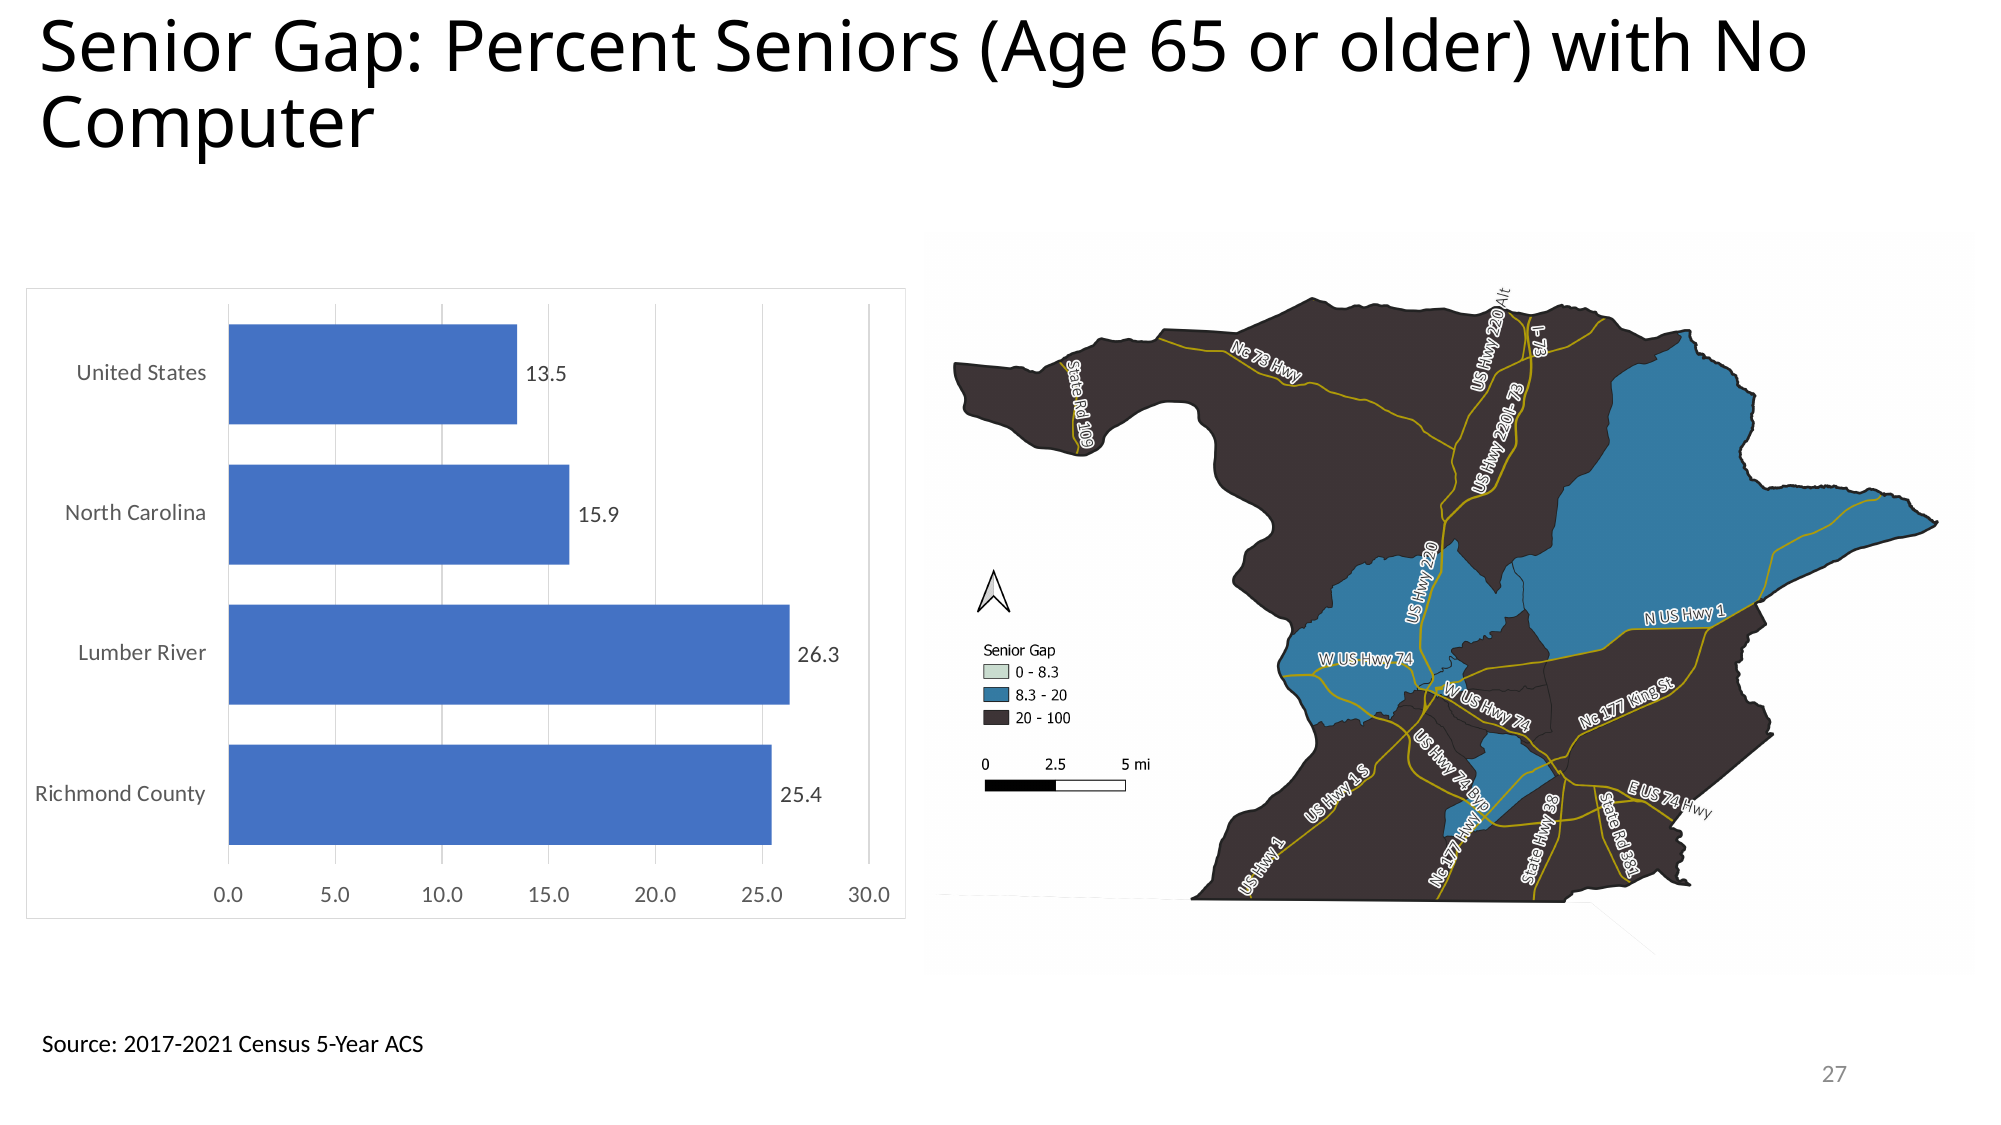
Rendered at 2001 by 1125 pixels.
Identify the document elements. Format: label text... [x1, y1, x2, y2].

title Senior Gap: Percent Seniors (Age 65 or older) with No Computer [24, 5, 1963, 169]
picture [924, 232, 1975, 975]
picture [24, 287, 906, 919]
text_box Source: 2017-2021 Census 5-Year ACS [27, 1020, 440, 1065]
slide_number 27 [1412, 1042, 1863, 1103]
